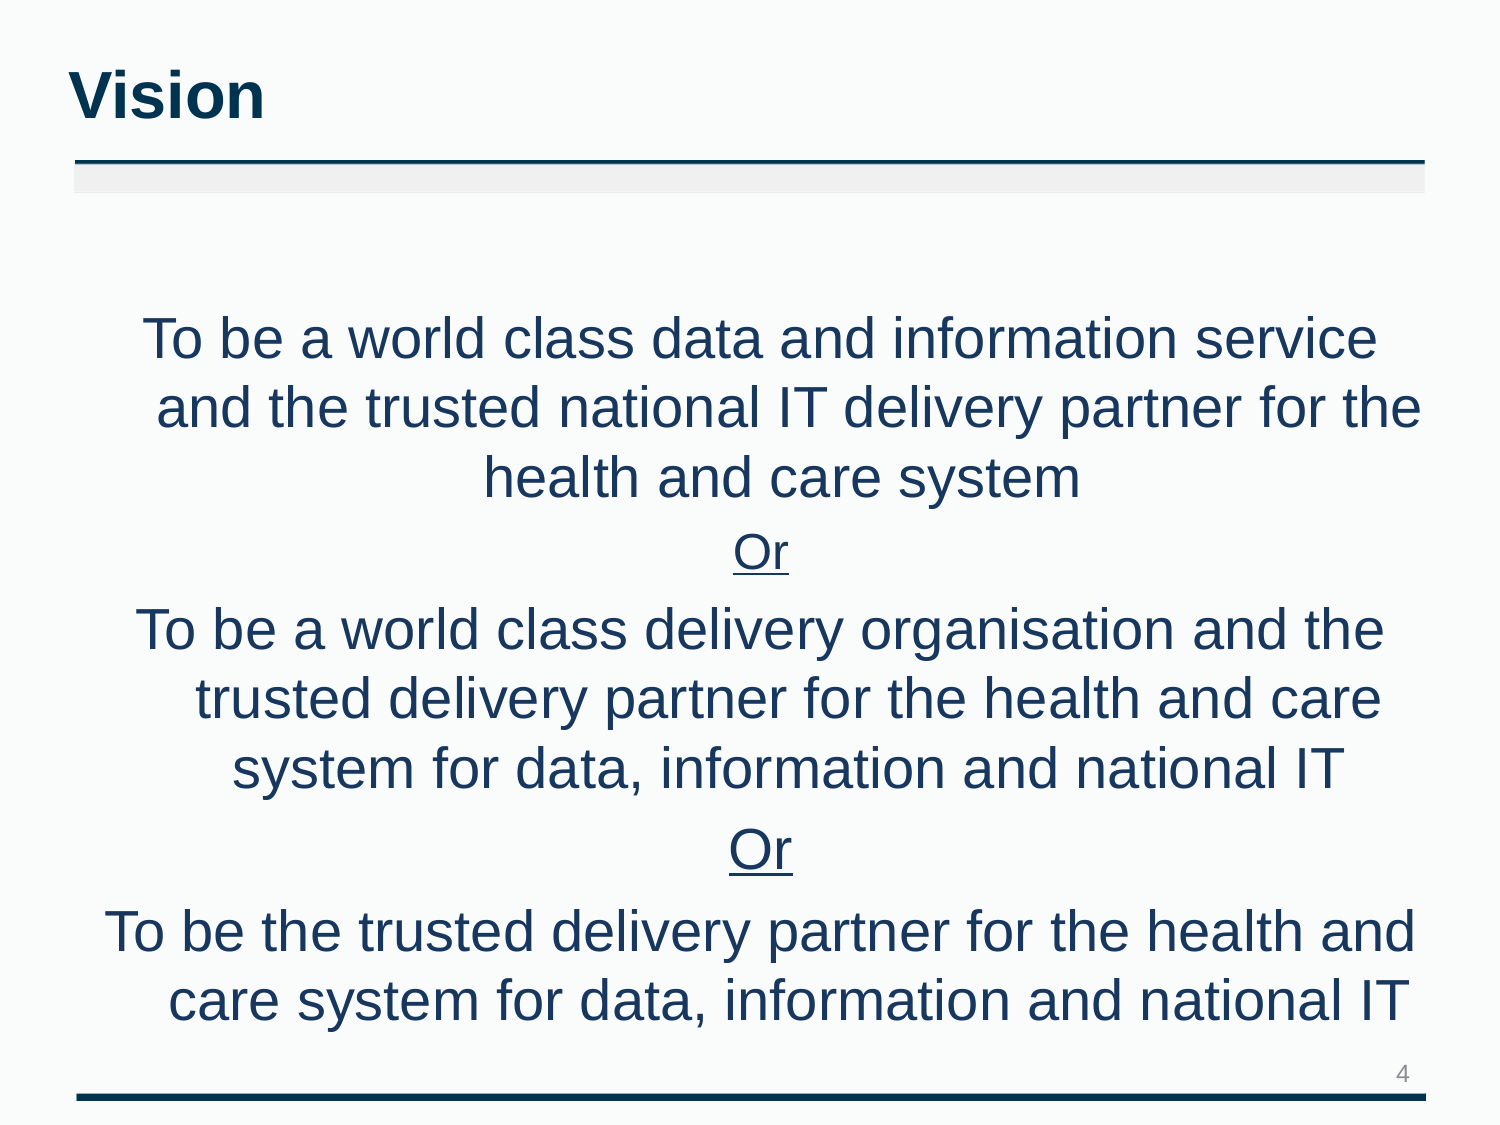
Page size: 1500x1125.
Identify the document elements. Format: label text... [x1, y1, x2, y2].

slide_number 4 [1074, 1042, 1425, 1103]
picture [74, 232, 1074, 1101]
list To be a world class data and information service and the trusted national IT delivery partner for the health and care system Or To be a world class delivery organisation and the trusted delivery partner for the health and care system for data, information and national IT Or To be the trusted delivery partner for the health and care system for data, information and national IT [75, 196, 1447, 1059]
title Vision [53, 44, 1500, 232]
